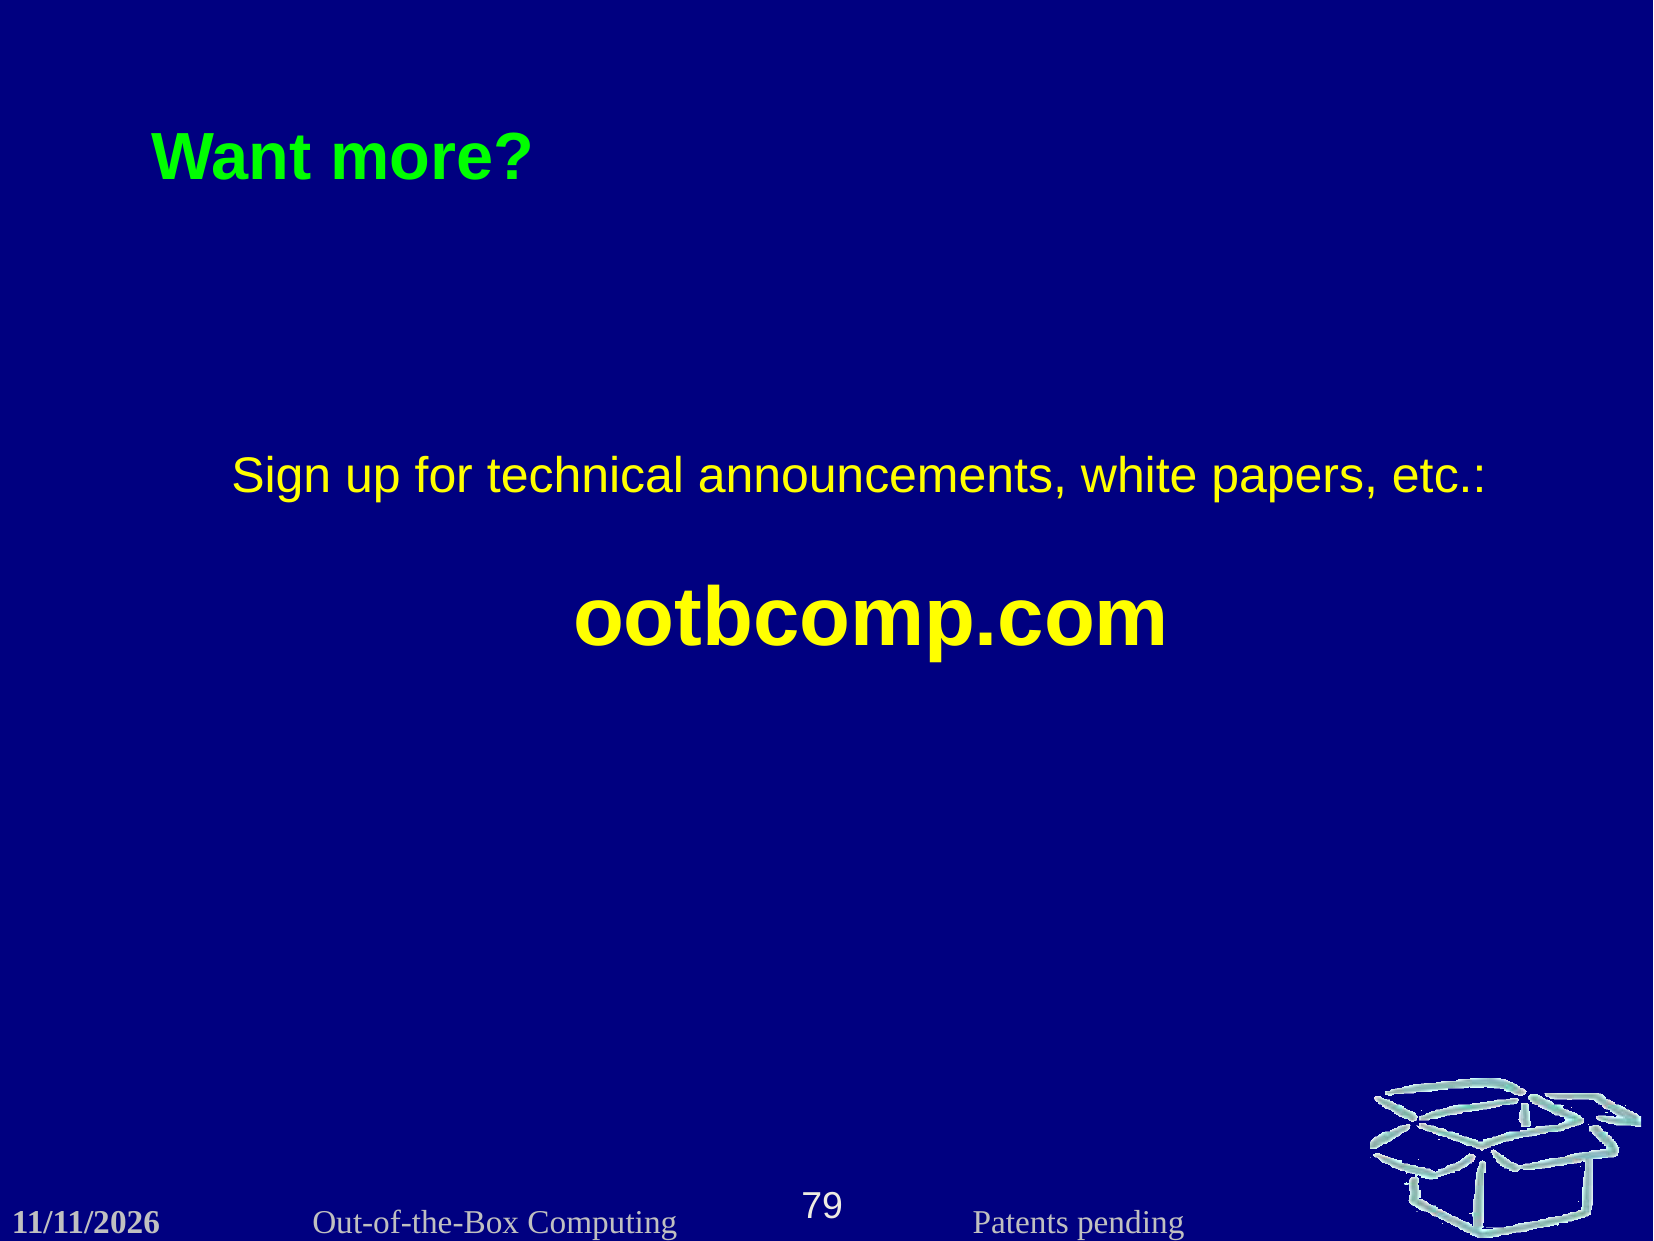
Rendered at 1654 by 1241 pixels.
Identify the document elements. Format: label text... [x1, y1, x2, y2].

text_box Sign up for technical announcements, white papers, etc.: ootbcomp.com [216, 375, 1503, 670]
picture [1370, 1078, 1642, 1238]
text_box Want more? [151, 112, 535, 193]
